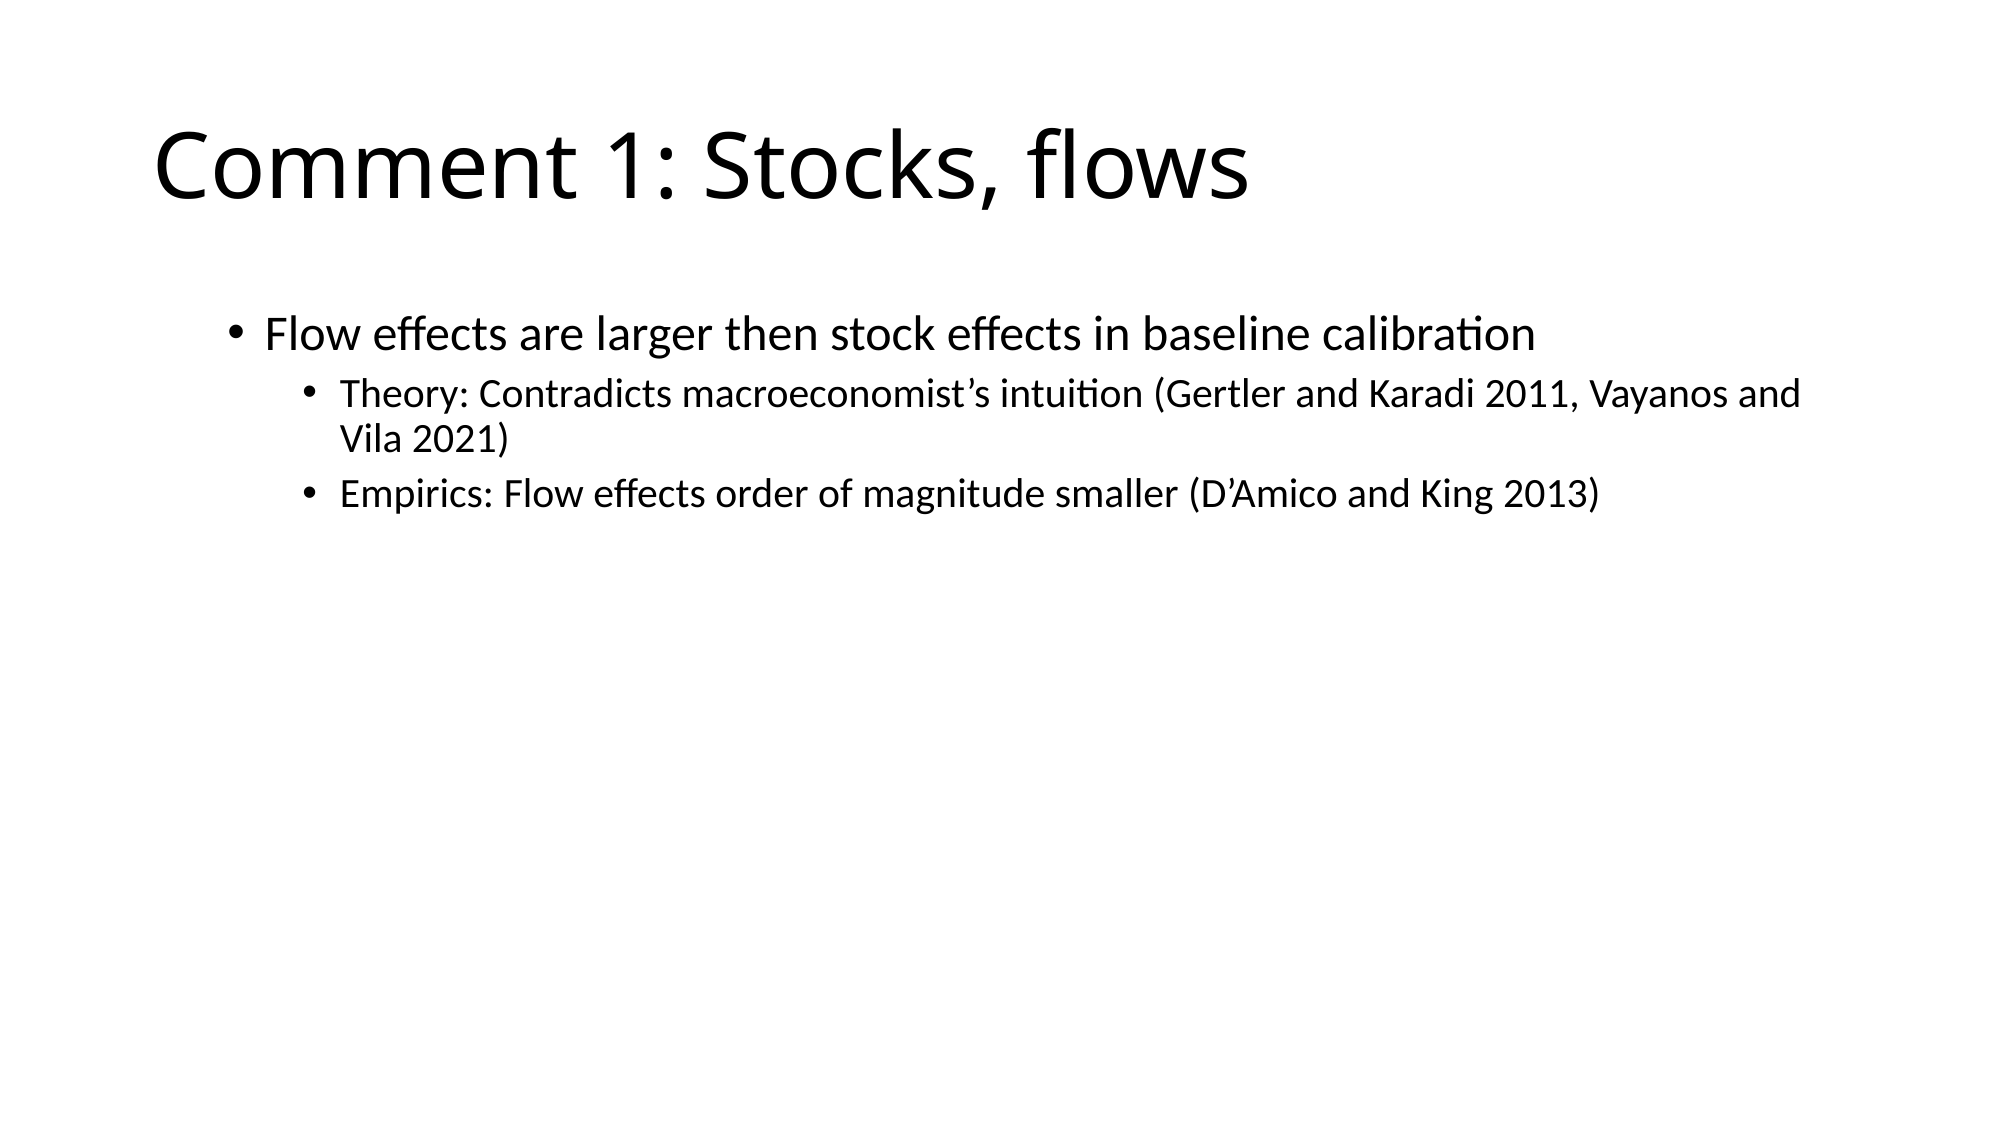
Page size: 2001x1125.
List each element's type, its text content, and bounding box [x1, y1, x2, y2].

list Flow effects are larger then stock effects in baseline calibration Theory: Contradicts macroeconomist’s intuition (Gertler and Karadi 2011, Vayanos and Vila 2021) Empirics: Flow effects order of magnitude smaller (D’Amico and King 2013) [137, 299, 1863, 648]
title Comment 1: Stocks, flows [137, 59, 1928, 278]
